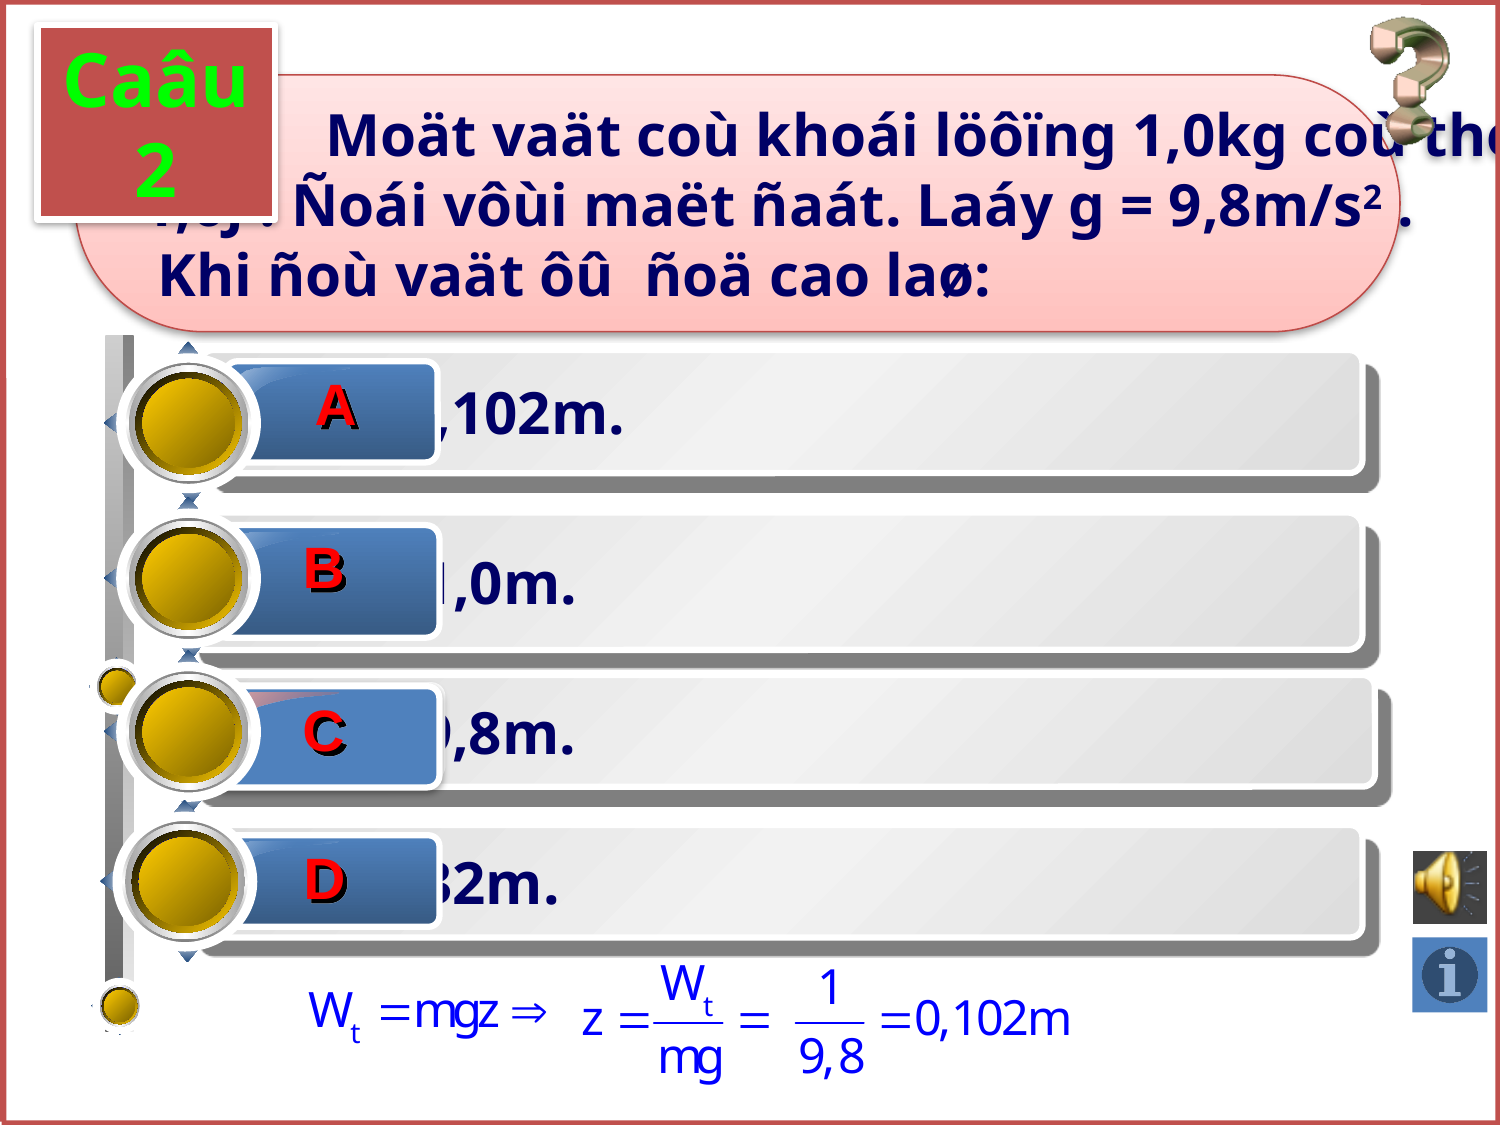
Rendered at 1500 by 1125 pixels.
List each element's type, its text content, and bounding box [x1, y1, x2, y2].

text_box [98, 346, 262, 500]
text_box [265, 512, 1363, 651]
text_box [98, 654, 262, 808]
text_box [1412, 937, 1488, 1013]
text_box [98, 501, 262, 654]
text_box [261, 824, 1363, 938]
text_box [264, 349, 1363, 474]
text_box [88, 335, 143, 1036]
text_box Caâu 2 [34, 22, 278, 223]
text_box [574, 949, 770, 1093]
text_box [787, 949, 1076, 1089]
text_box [265, 674, 1376, 787]
picture [1412, 849, 1488, 926]
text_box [265, 685, 1327, 788]
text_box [94, 804, 258, 958]
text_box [299, 974, 568, 1053]
text_box Moät vaät coù khoái löôïng 1,0kg coù theá naêng 1,0J . Ñoái vôùi maët ñaát. Laáy g = 9,8m/s2 . Khi ñoù vaät ôû ñoä cao laø: [77, 74, 1401, 333]
picture [1322, 0, 1500, 163]
